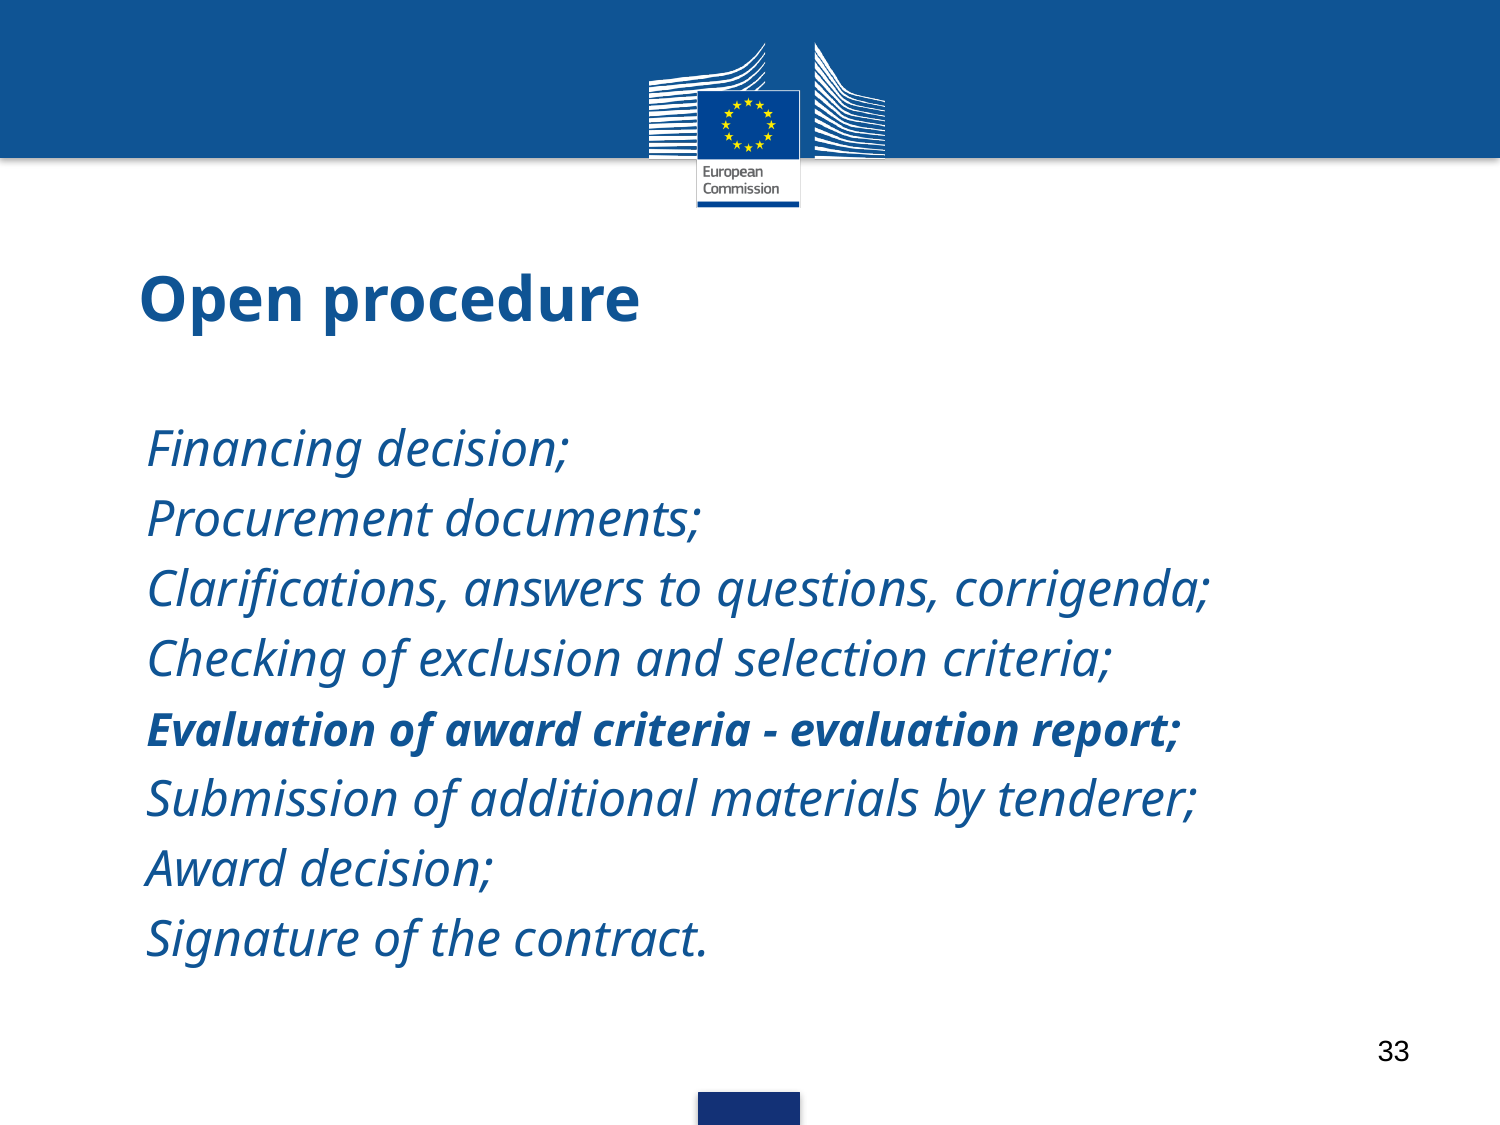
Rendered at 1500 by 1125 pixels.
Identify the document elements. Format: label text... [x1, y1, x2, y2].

slide_number 33 [1074, 1024, 1425, 1103]
list Financing decision; Procurement documents; Clarifications, answers to questions, corrigenda; Checking of exclusion and selection criteria; Evaluation of award criteria - evaluation report; Submission of additional materials by tenderer; Award decision; Signature of the contract. [75, 408, 1425, 988]
title Open procedure [64, 219, 1415, 374]
picture [649, 42, 885, 208]
